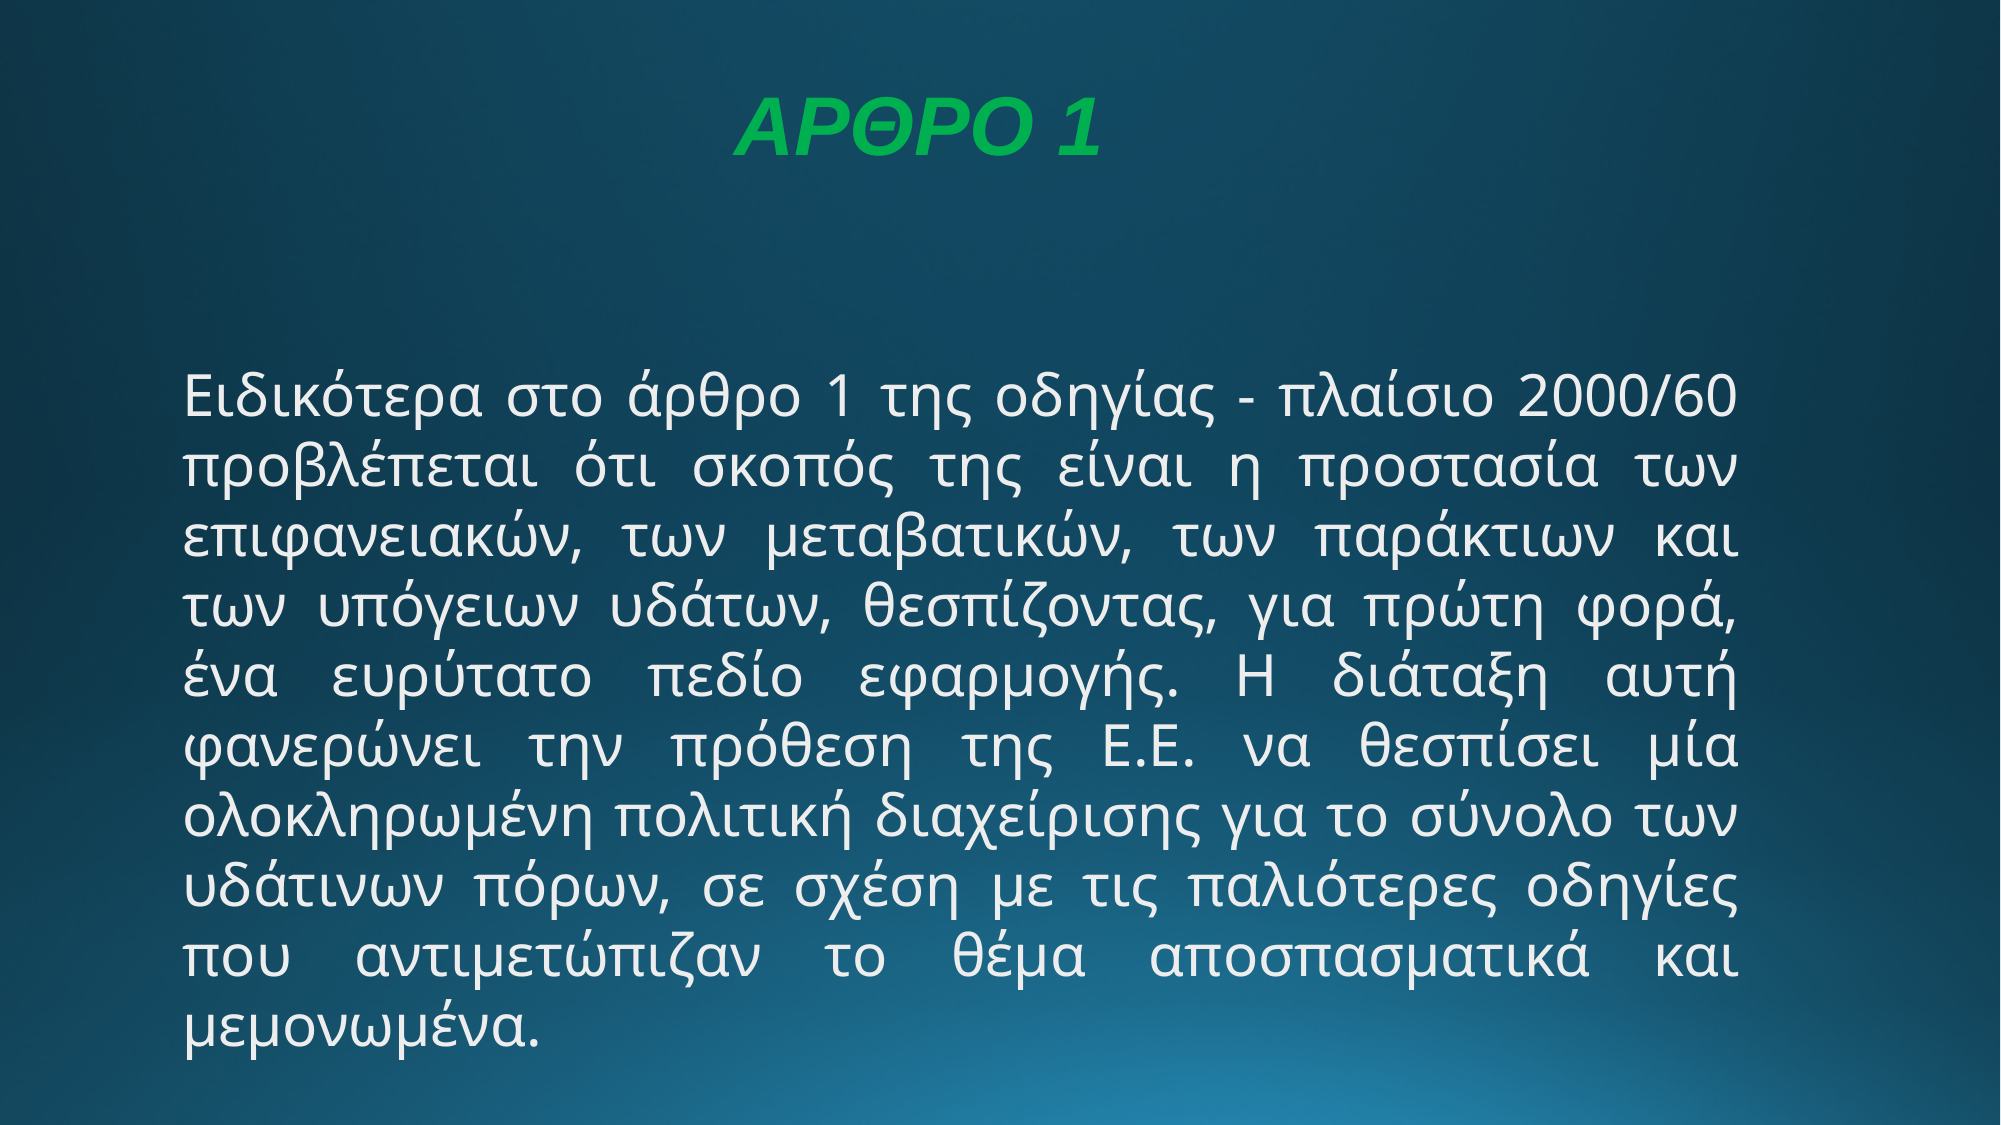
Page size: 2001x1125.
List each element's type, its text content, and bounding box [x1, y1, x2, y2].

picture [0, 0, 2001, 1125]
text_box ΑΡΘΡΟ 1 [125, 64, 1713, 180]
text_box Ειδικότερα στο άρθρο 1 της οδηγίας - πλαίσιο 2000/60 προβλέπεται ότι σκοπός της είναι η προστασία των επιφανειακών, των μεταβατικών, των παράκτιων και των υπόγειων υδάτων, θεσπίζοντας, για πρώτη φορά, ένα ευρύτατο πεδίο εφαρμογής. Η διάταξη αυτή φανερώνει την πρόθεση της Ε.Ε. να θεσπίσει μία ολοκληρωμένη πολιτική διαχείρισης για το σύνολο των υδάτινων πόρων, σε σχέση με τις παλιότερες οδηγίες που αντιμετώπιζαν το θέμα αποσπασματικά και μεμονωμένα. [167, 350, 1755, 1066]
